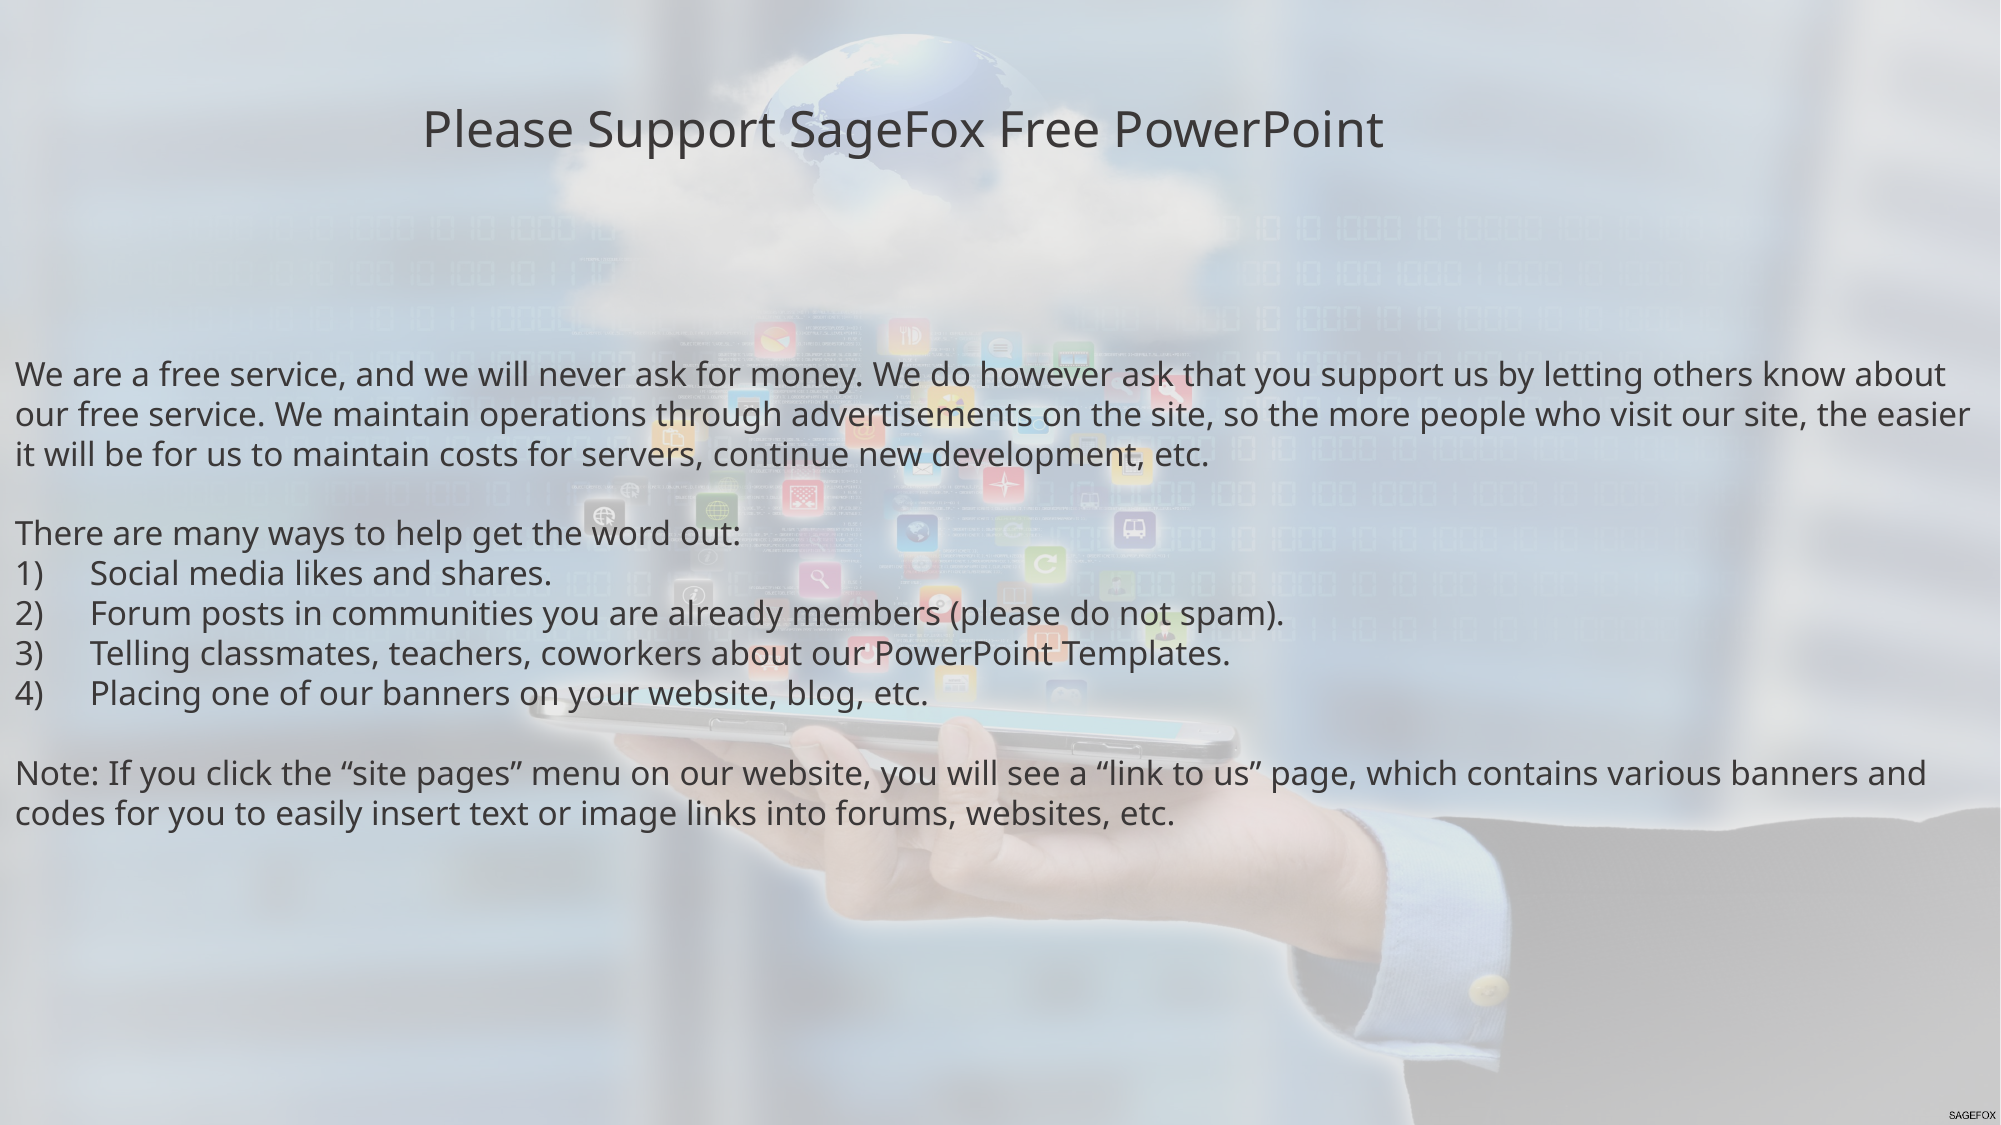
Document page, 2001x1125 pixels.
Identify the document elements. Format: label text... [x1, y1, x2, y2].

text_box We are a free service, and we will never ask for money. We do however ask that you support us by letting others know about our free service. We maintain operations through advertisements on the site, so the more people who visit our site, the easier it will be for us to maintain costs for servers, continue new development, etc. There are many ways to help get the word out: Social media likes and shares. Forum posts in communities you are already members (please do not spam). Telling classmates, teachers, coworkers about our PowerPoint Templates. Placing one of our banners on your website, blog, etc. Note: If you click the “site pages” menu on our website, you will see a “link to us” page, which contains various banners and codes for you to easily insert text or image links into forums, websites, etc. [0, 0, 2000, 1125]
title Please Support SageFox Free PowerPoint [363, 72, 1444, 190]
